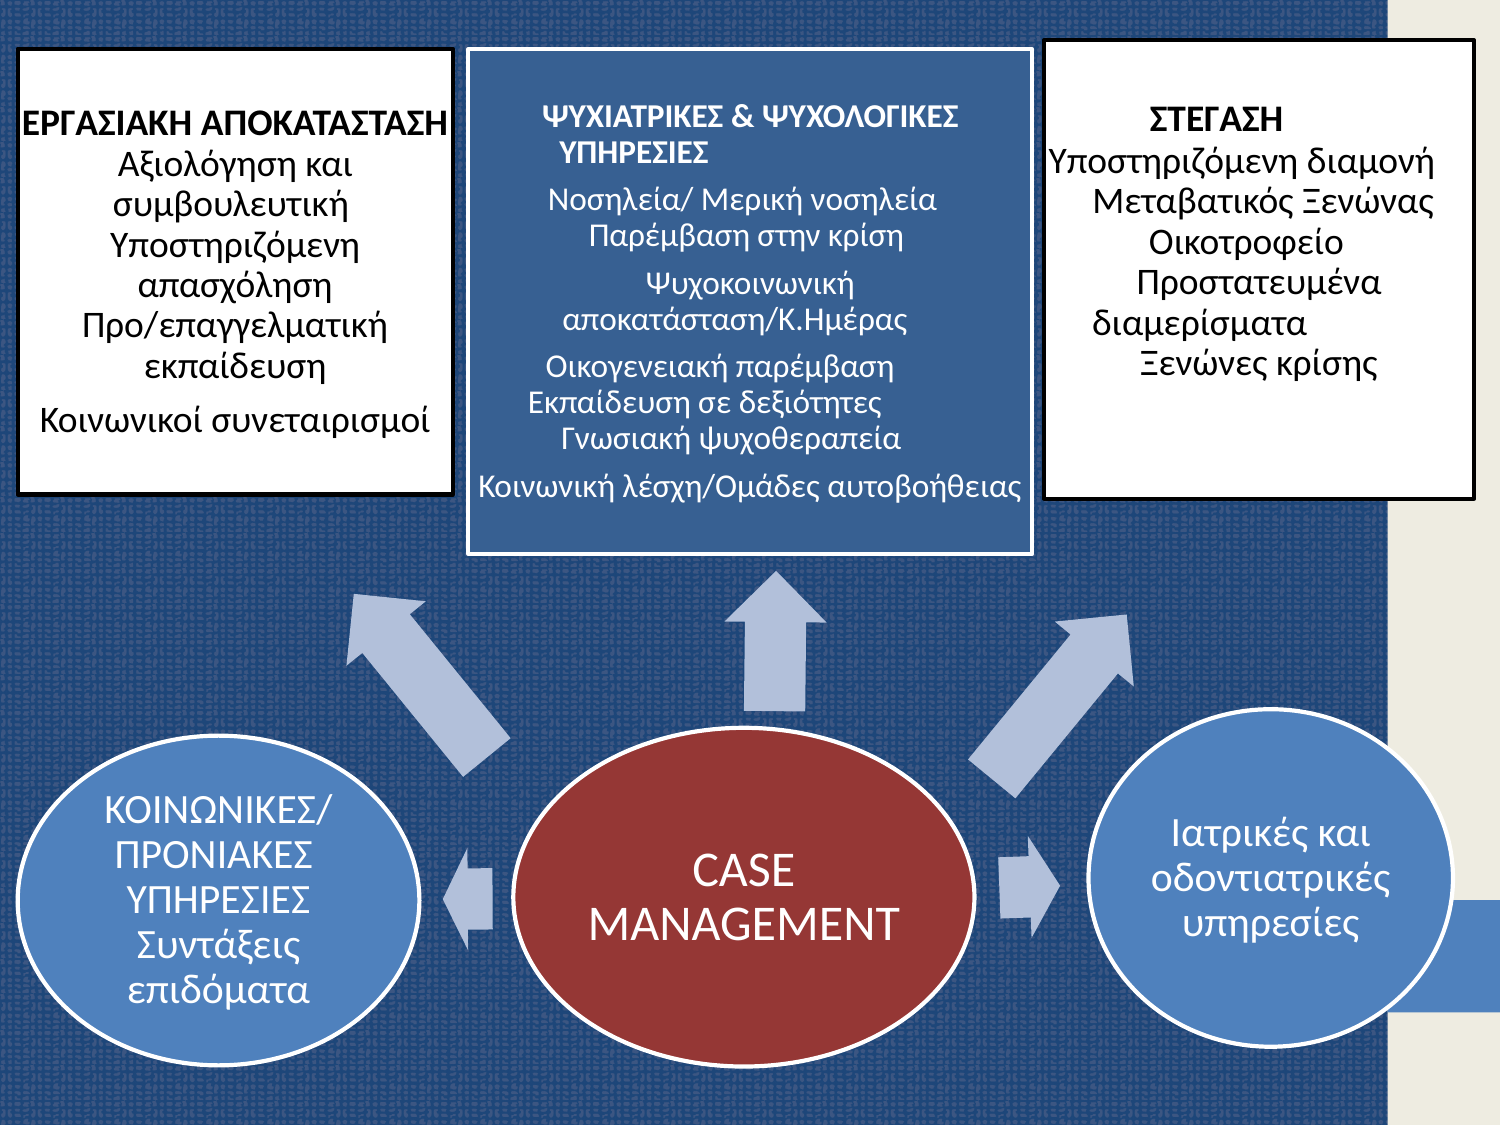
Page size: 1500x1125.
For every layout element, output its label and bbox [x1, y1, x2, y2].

text_box [17, 30, 1454, 1091]
